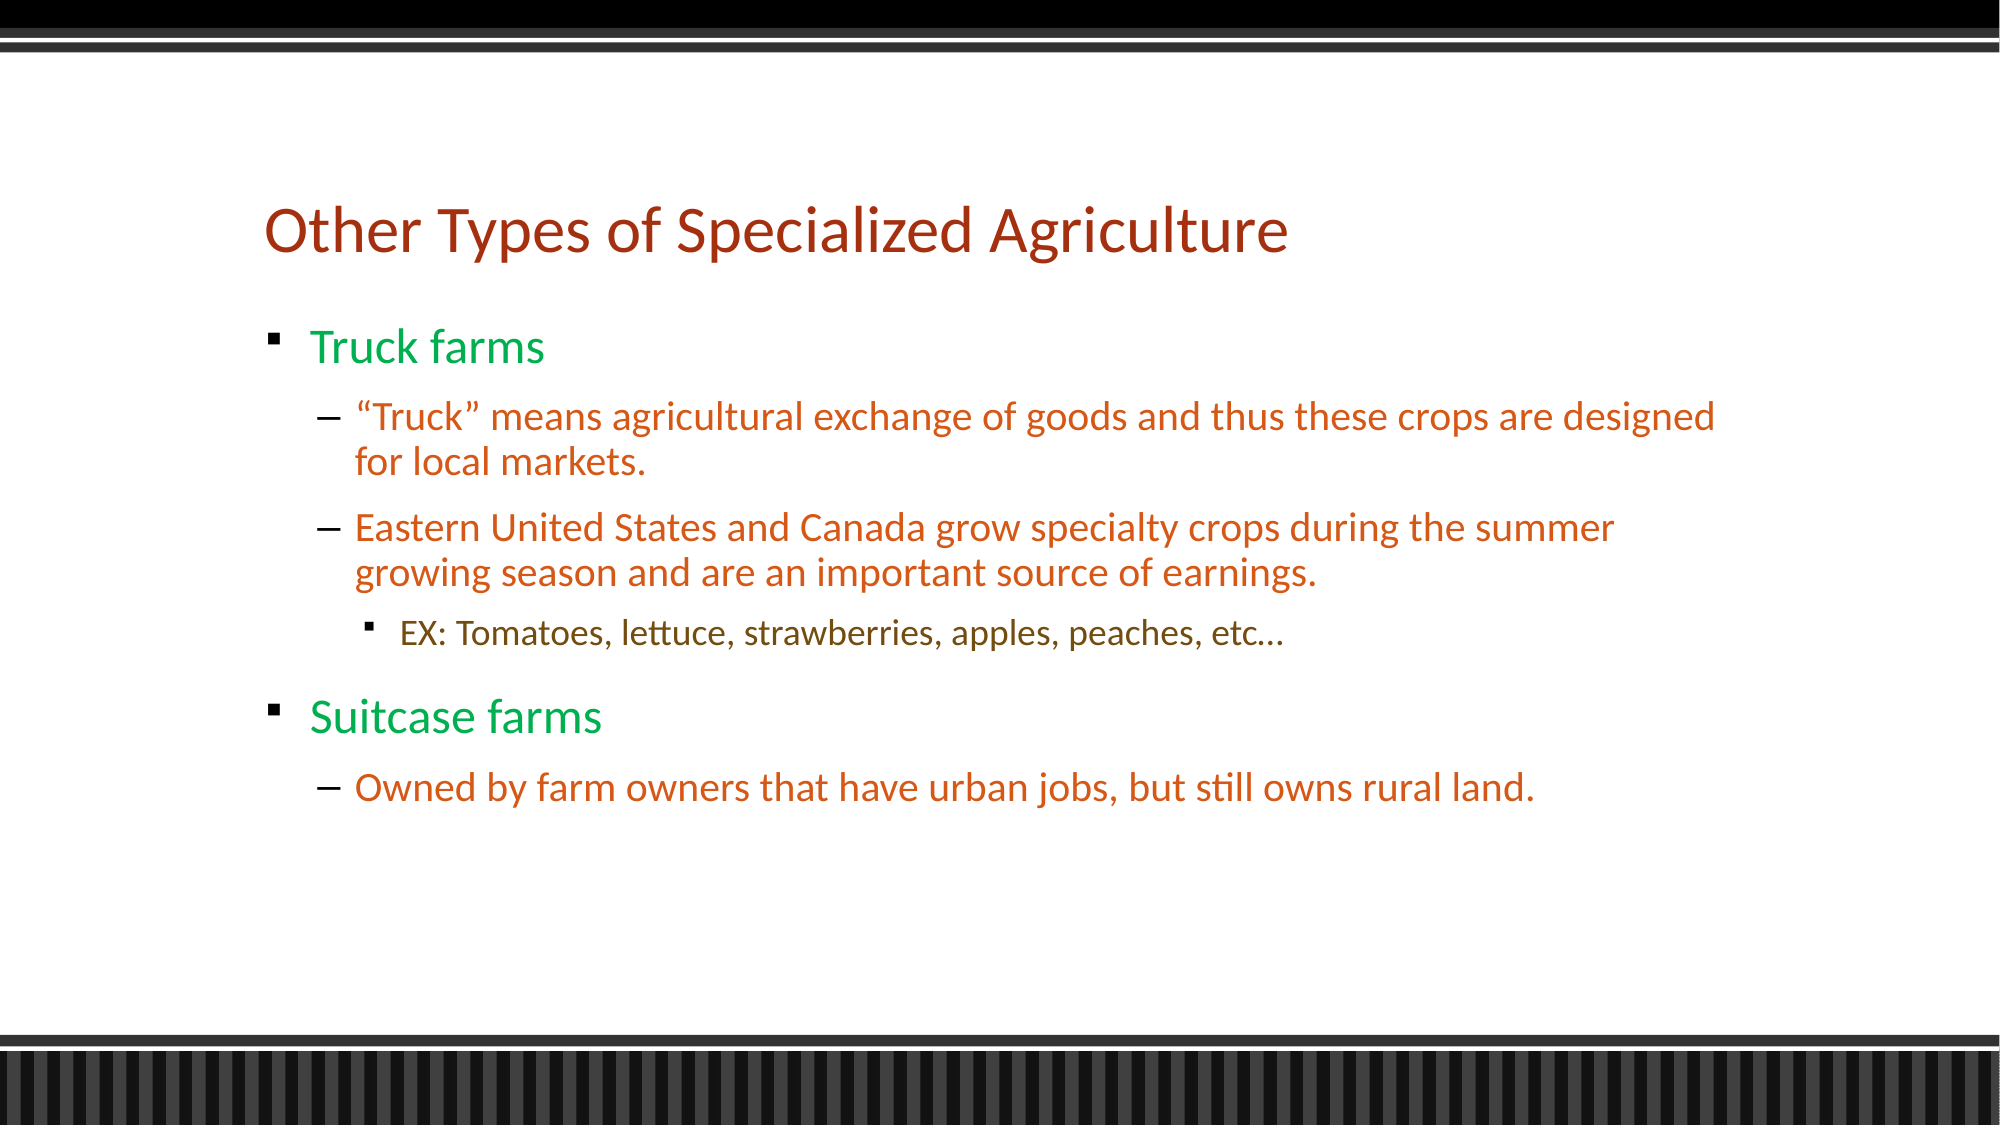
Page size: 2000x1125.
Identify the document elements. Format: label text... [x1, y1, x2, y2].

list Truck farms “Truck” means agricultural exchange of goods and thus these crops are designed for local markets. Eastern United States and Canada grow specialty crops during the summer growing season and are an important source of earnings. EX: Tomatoes, lettuce, strawberries, apples, peaches, etc… Suitcase farms Owned by farm owners that have urban jobs, but still owns rural land. [249, 312, 1750, 920]
title Other Types of Specialized Agriculture [249, 99, 1750, 275]
